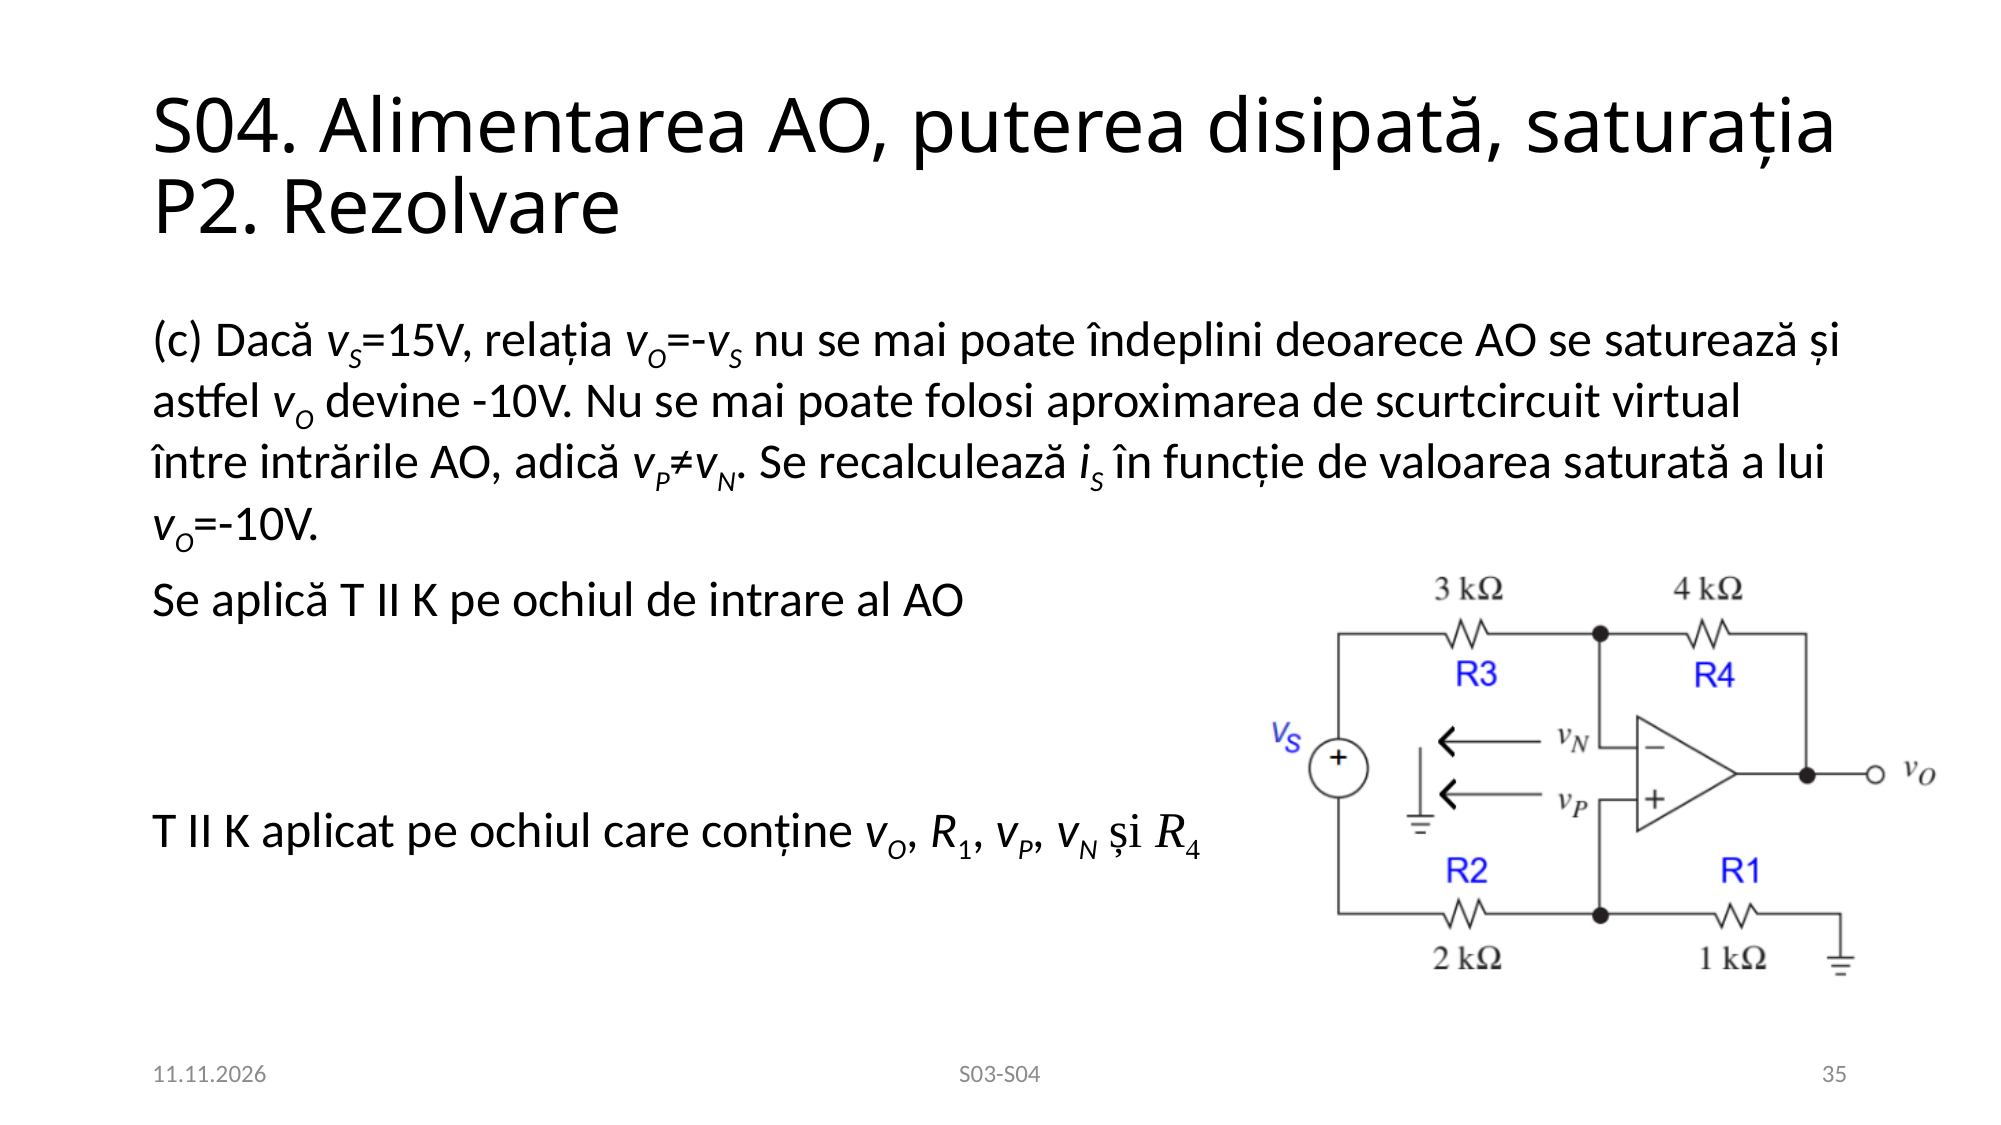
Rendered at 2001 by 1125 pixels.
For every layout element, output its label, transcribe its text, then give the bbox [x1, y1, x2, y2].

slide_number 35 [1412, 1042, 1863, 1103]
title S04. Alimentarea AO, puterea disipată, saturația P2. Rezolvare [137, 59, 1863, 278]
footer S03-S04 [662, 1042, 1338, 1103]
list (c) Dacă vS=15V, relația vO=-vS nu se mai poate îndeplini deoarece AO se saturează și astfel vO devine -10V. Nu se mai poate folosi aproximarea de scurtcircuit virtual între intrările AO, adică vP≠vN. Se recalculează iS în funcție de valoarea saturată a lui vO=-10V. Se aplică T II K pe ochiul de intrare al AO T II K aplicat pe ochiul care conține vO, R1, vP, vN și R4 [137, 299, 1863, 1014]
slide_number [137, 1042, 588, 1103]
picture [1261, 562, 1950, 998]
